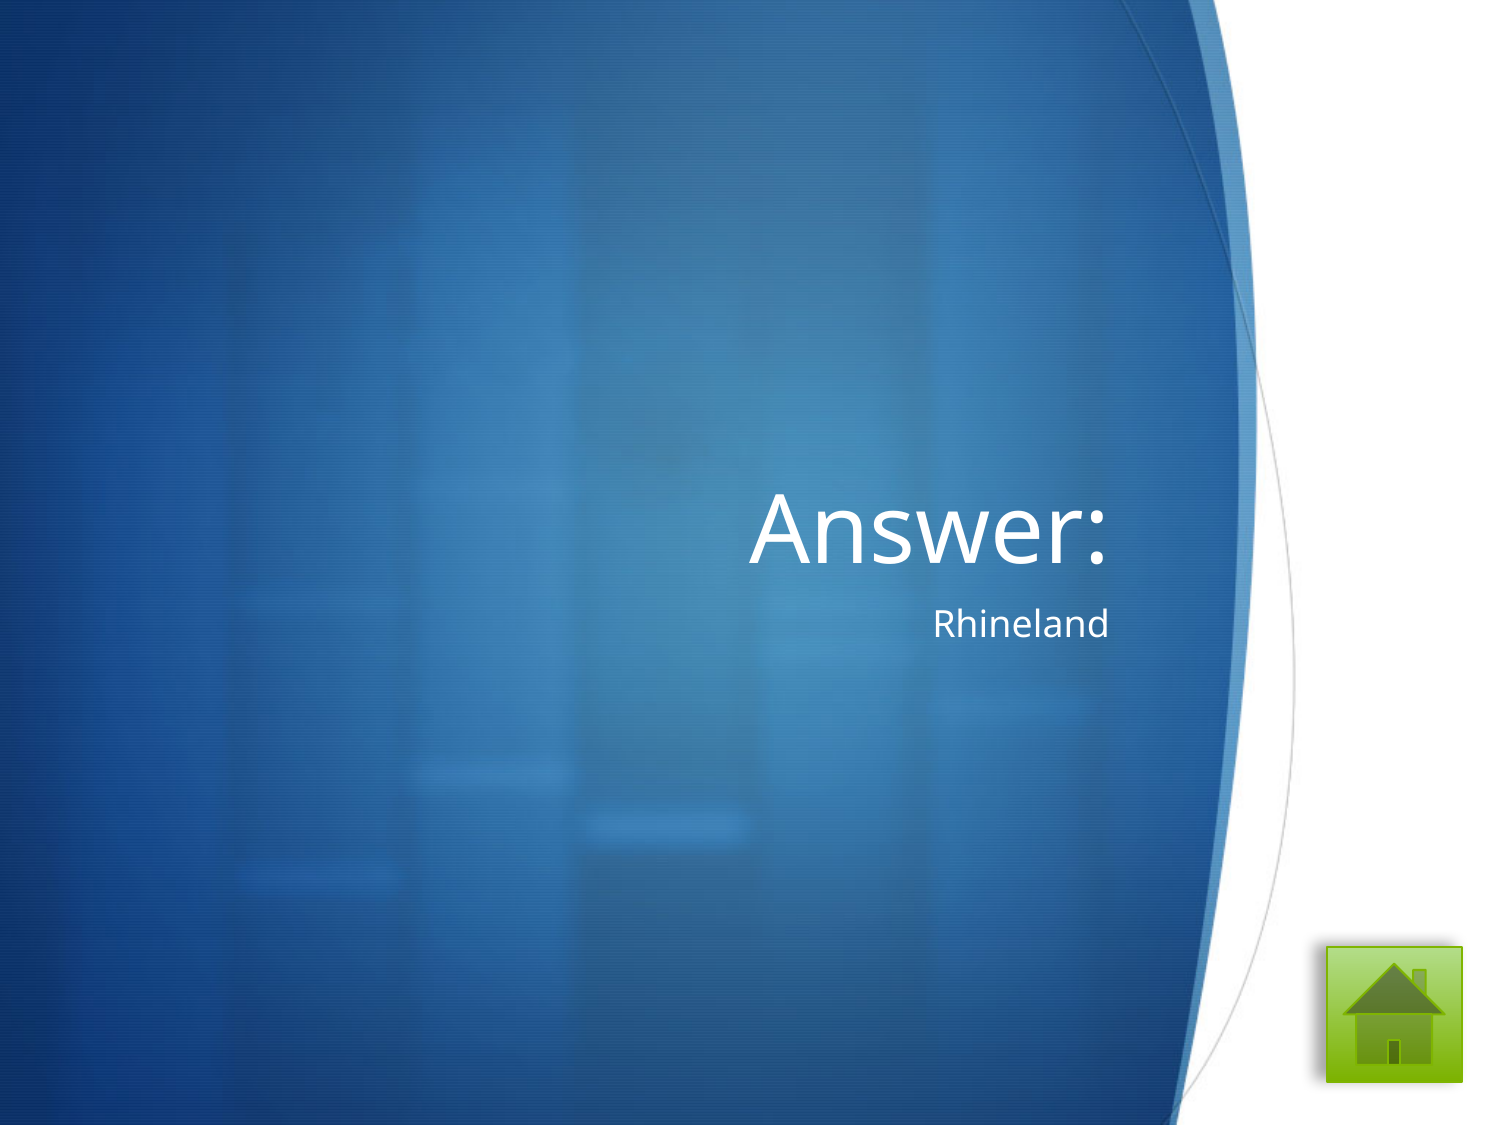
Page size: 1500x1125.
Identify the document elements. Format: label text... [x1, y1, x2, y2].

picture [0, 0, 1500, 1125]
list Rhineland [275, 592, 1125, 839]
text_box [1326, 946, 1463, 1083]
title Answer: [75, 366, 1125, 591]
